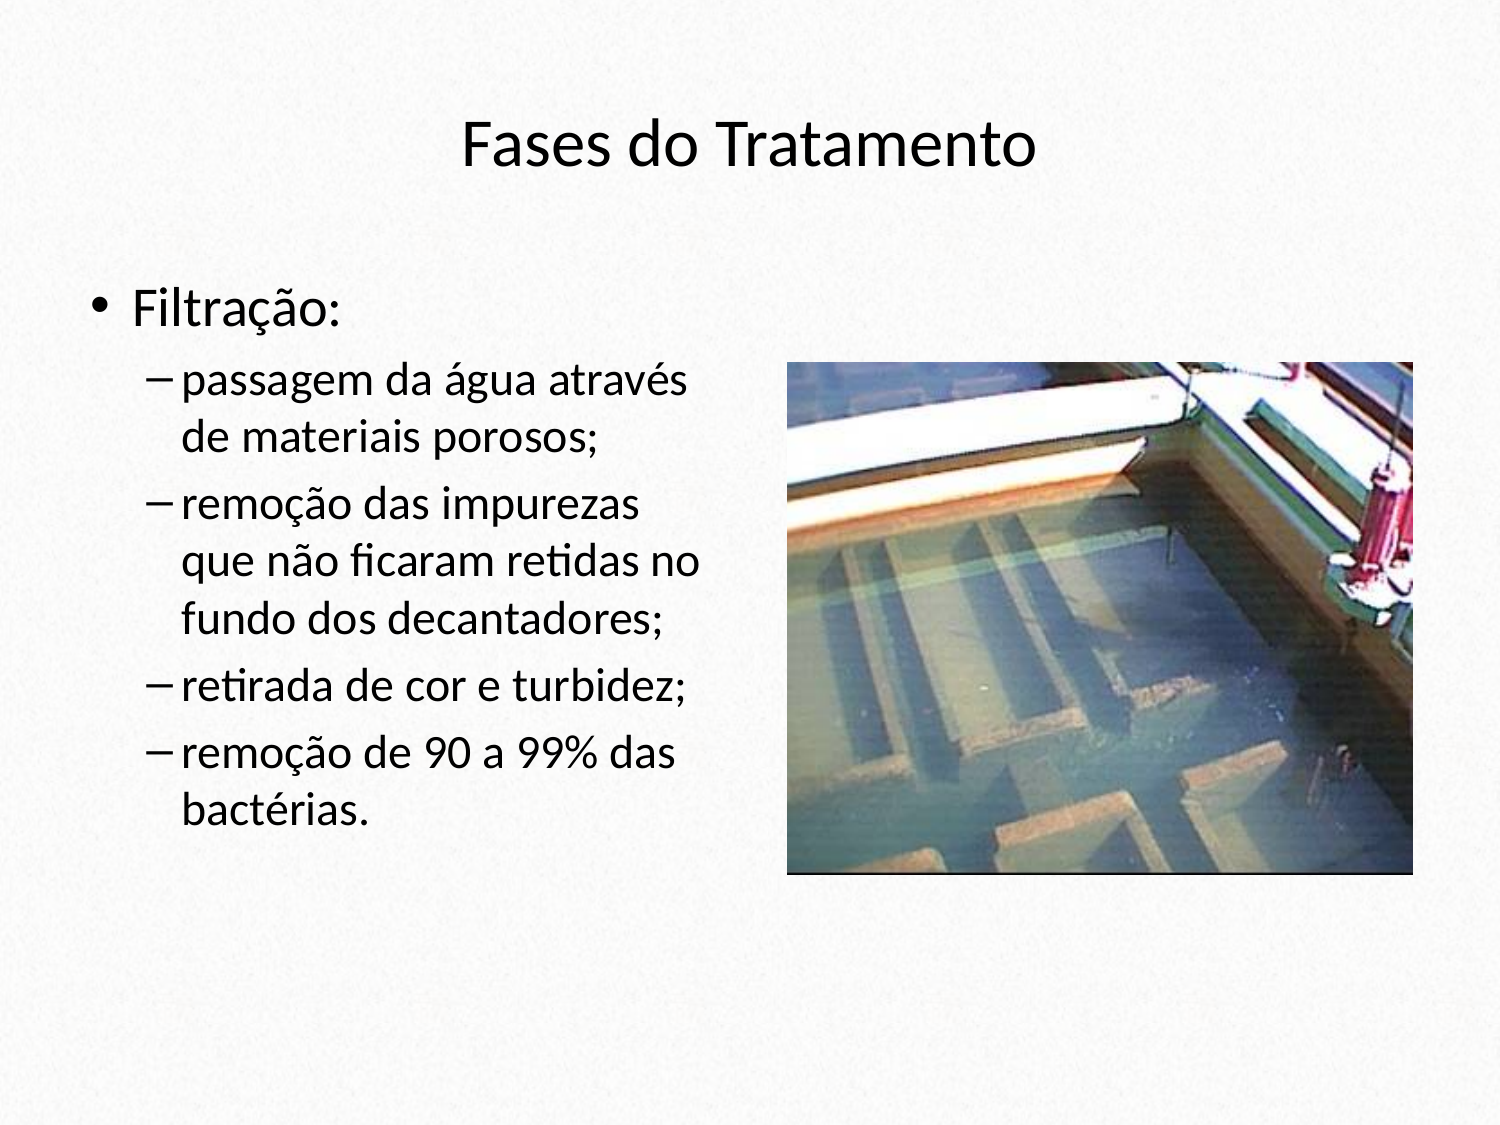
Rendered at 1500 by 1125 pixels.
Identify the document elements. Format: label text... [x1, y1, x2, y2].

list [787, 362, 1413, 876]
title Fases do Tratamento [75, 45, 1425, 233]
list Filtração: passagem da água através de materiais porosos; remoção das impurezas que não ficaram retidas no fundo dos decantadores; retirada de cor e turbidez; remoção de 90 a 99% das bactérias. [75, 262, 738, 1005]
